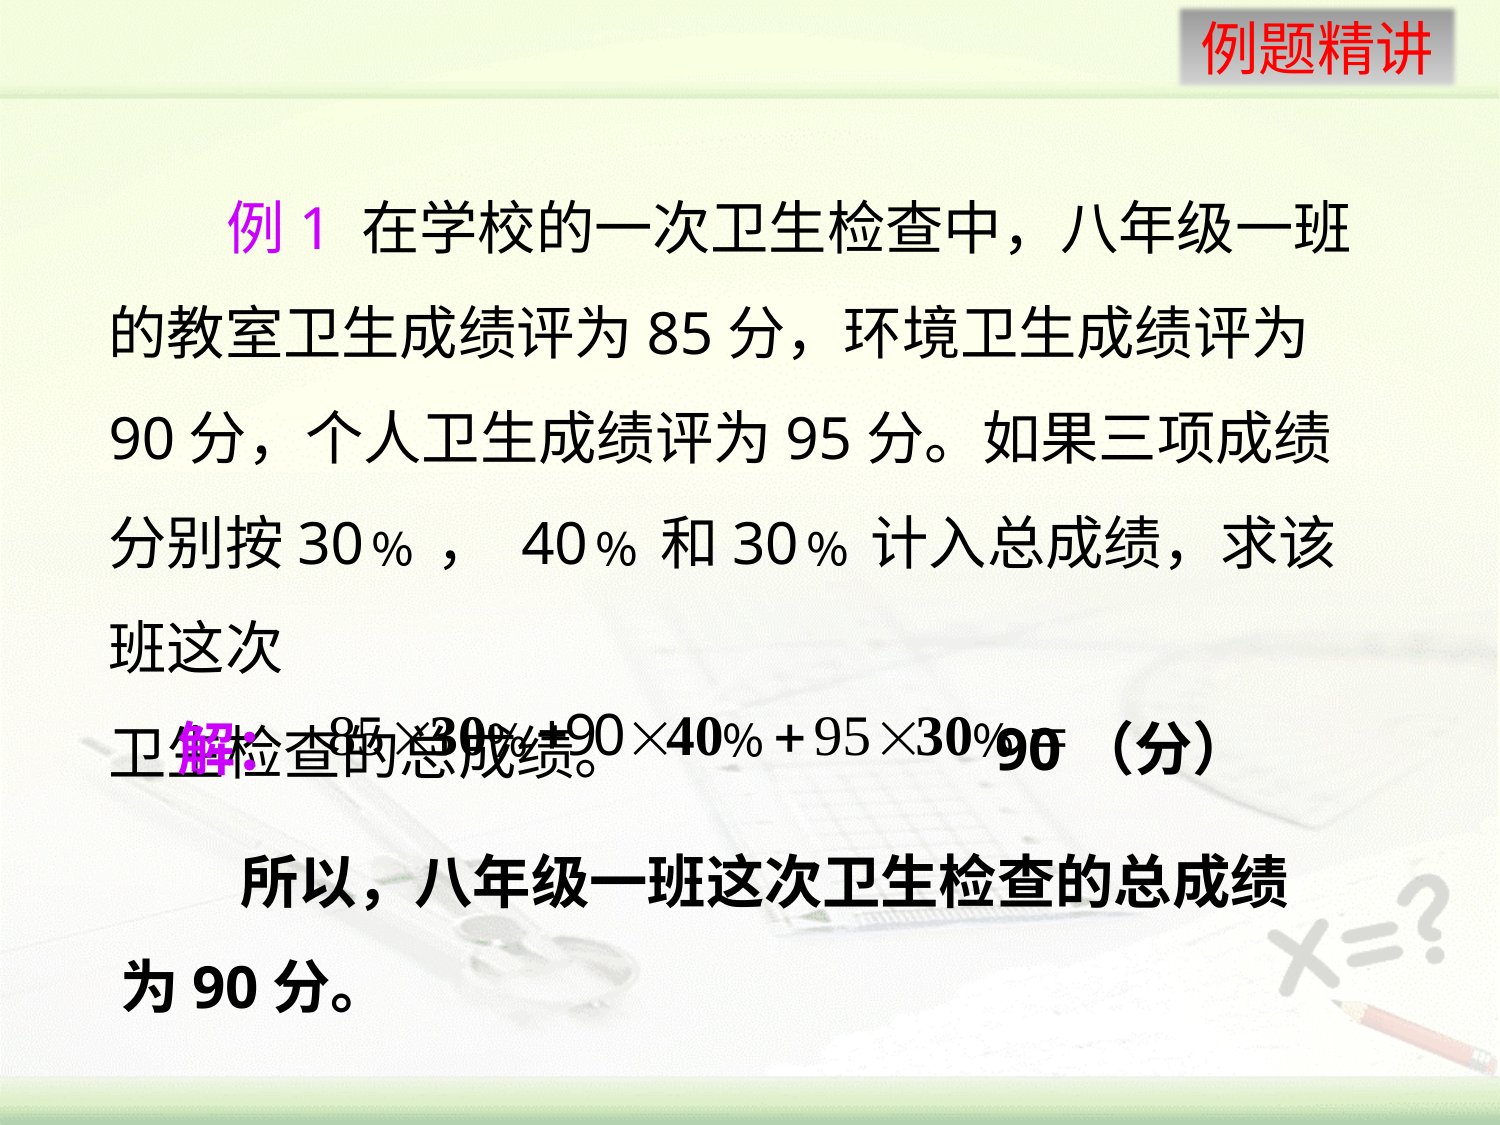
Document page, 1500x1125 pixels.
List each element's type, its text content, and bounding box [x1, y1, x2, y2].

text_box 解： [162, 669, 421, 790]
text_box 所以，八年级一班这次卫生检查的总成绩为90分。 [105, 803, 1313, 1028]
picture [0, 0, 1500, 1125]
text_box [321, 702, 1066, 770]
text_box 例1 在学校的一次卫生检查中，八年级一班的教室卫生成绩评为85分，环境卫生成绩评为90分，个人卫生成绩评为95分。如果三项成绩分别按30﹪， 40﹪和30﹪计入总成绩，求该班这次 卫生检查的总成绩。 [93, 148, 1376, 794]
text_box 90（分） [980, 669, 1379, 790]
